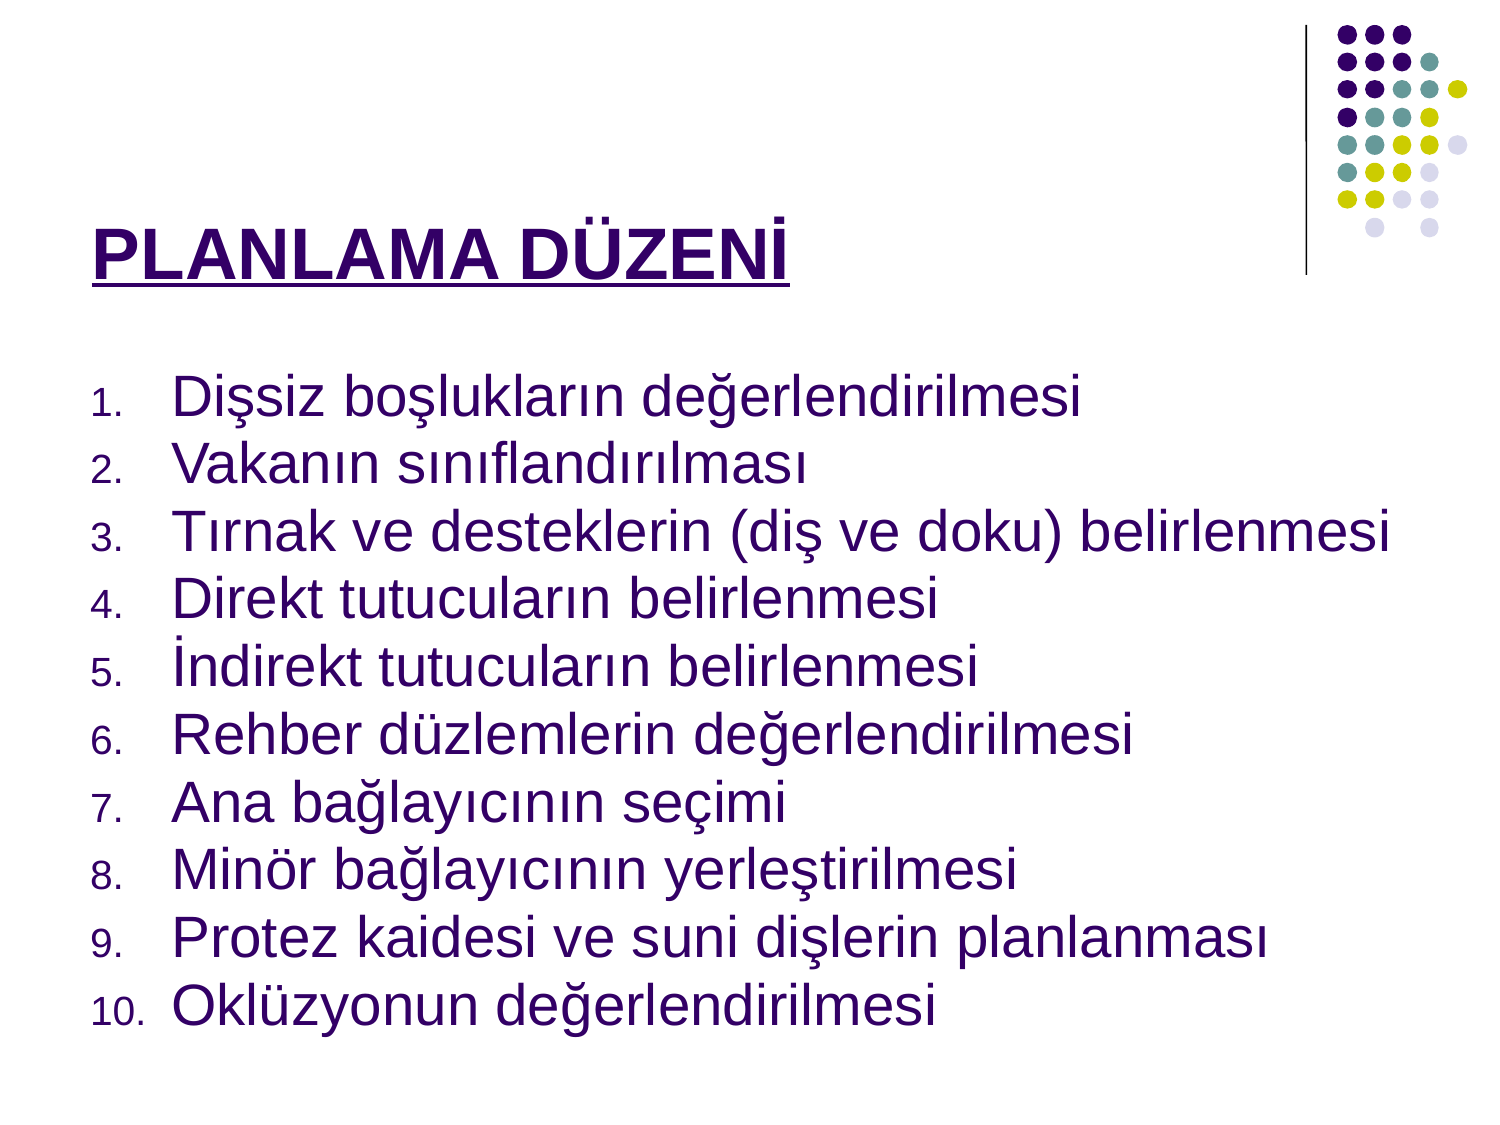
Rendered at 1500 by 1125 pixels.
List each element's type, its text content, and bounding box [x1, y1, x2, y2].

title PLANLAMA DÜZENİ [76, 78, 1315, 282]
list Dişsiz boşlukların değerlendirilmesi Vakanın sınıflandırılması Tırnak ve desteklerin (diş ve doku) belirlenmesi Direkt tutucuların belirlenmesi İndirekt tutucuların belirlenmesi Rehber düzlemlerin değerlendirilmesi Ana bağlayıcının seçimi Minör bağlayıcının yerleştirilmesi Protez kaidesi ve suni dişlerin planlanması Oklüzyonun değerlendirilmesi [75, 282, 1425, 1006]
